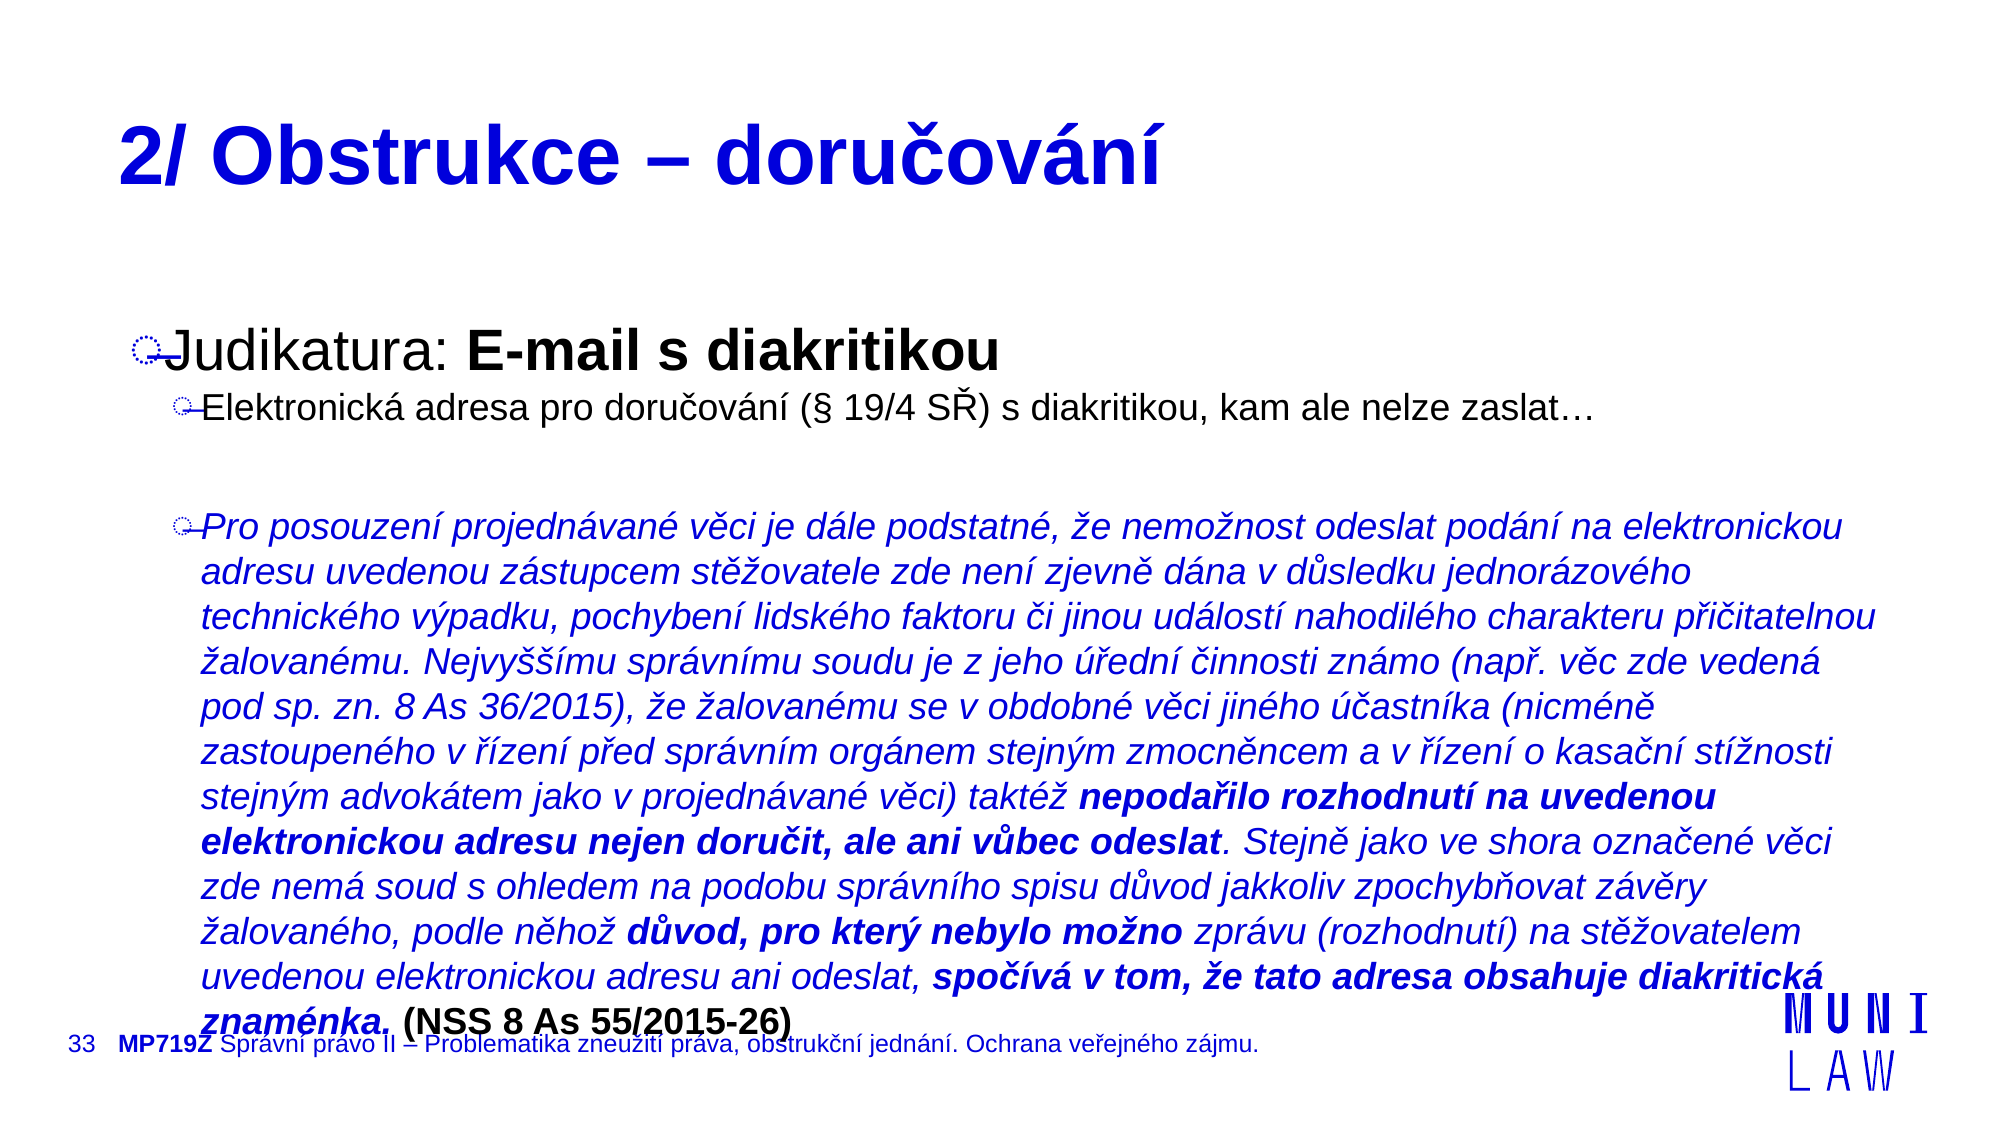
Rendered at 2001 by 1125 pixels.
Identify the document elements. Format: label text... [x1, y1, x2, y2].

slide_number 33 [67, 1021, 110, 1063]
title 2/ Obstrukce – doručování [118, 118, 1883, 193]
list Judikatura: E-mail s diakritikou Elektronická adresa pro doručování (§ 19/4 SŘ) s diakritikou, kam ale nelze zaslat… Pro posouzení projednávané věci je dále podstatné, že nemožnost odeslat podání na elektronickou adresu uvedenou zástupcem stěžovatele zde není zjevně dána v důsledku jednorázového technického výpadku, pochybení lidského faktoru či jinou událostí nahodilého charakteru přičitatelnou žalovanému. Nejvyššímu správnímu soudu je z jeho úřední činnosti známo (např. věc zde vedená pod sp. zn. 8 As 36/2015), že žalovanému se v obdobné věci jiného účastníka (nicméně zastoupeného v řízení před správním orgánem stejným zmocněncem a v řízení o kasační stížnosti stejným advokátem jako v projednávané věci) taktéž nepodařilo rozhodnutí na uvedenou elektronickou adresu nejen doručit, ale ani vůbec odeslat. Stejně jako ve shora označené věci zde nemá soud s ohledem na podobu správního spisu důvod jakkoliv zpochybňovat závěry žalovaného, podle něhož důvod, pro který nebylo možno zprávu (rozhodnutí) na stěžovatelem uvedenou elektronickou adresu ani odeslat, spočívá v tom, že tato adresa obsahuje diakritická znaménka. (NSS 8 As 55/2015-26) [118, 277, 1883, 957]
footer MP719Z Správní právo II – Problematika zneužití práva, obstrukční jednání. Ochrana veřejného zájmu. [118, 1021, 1418, 1063]
